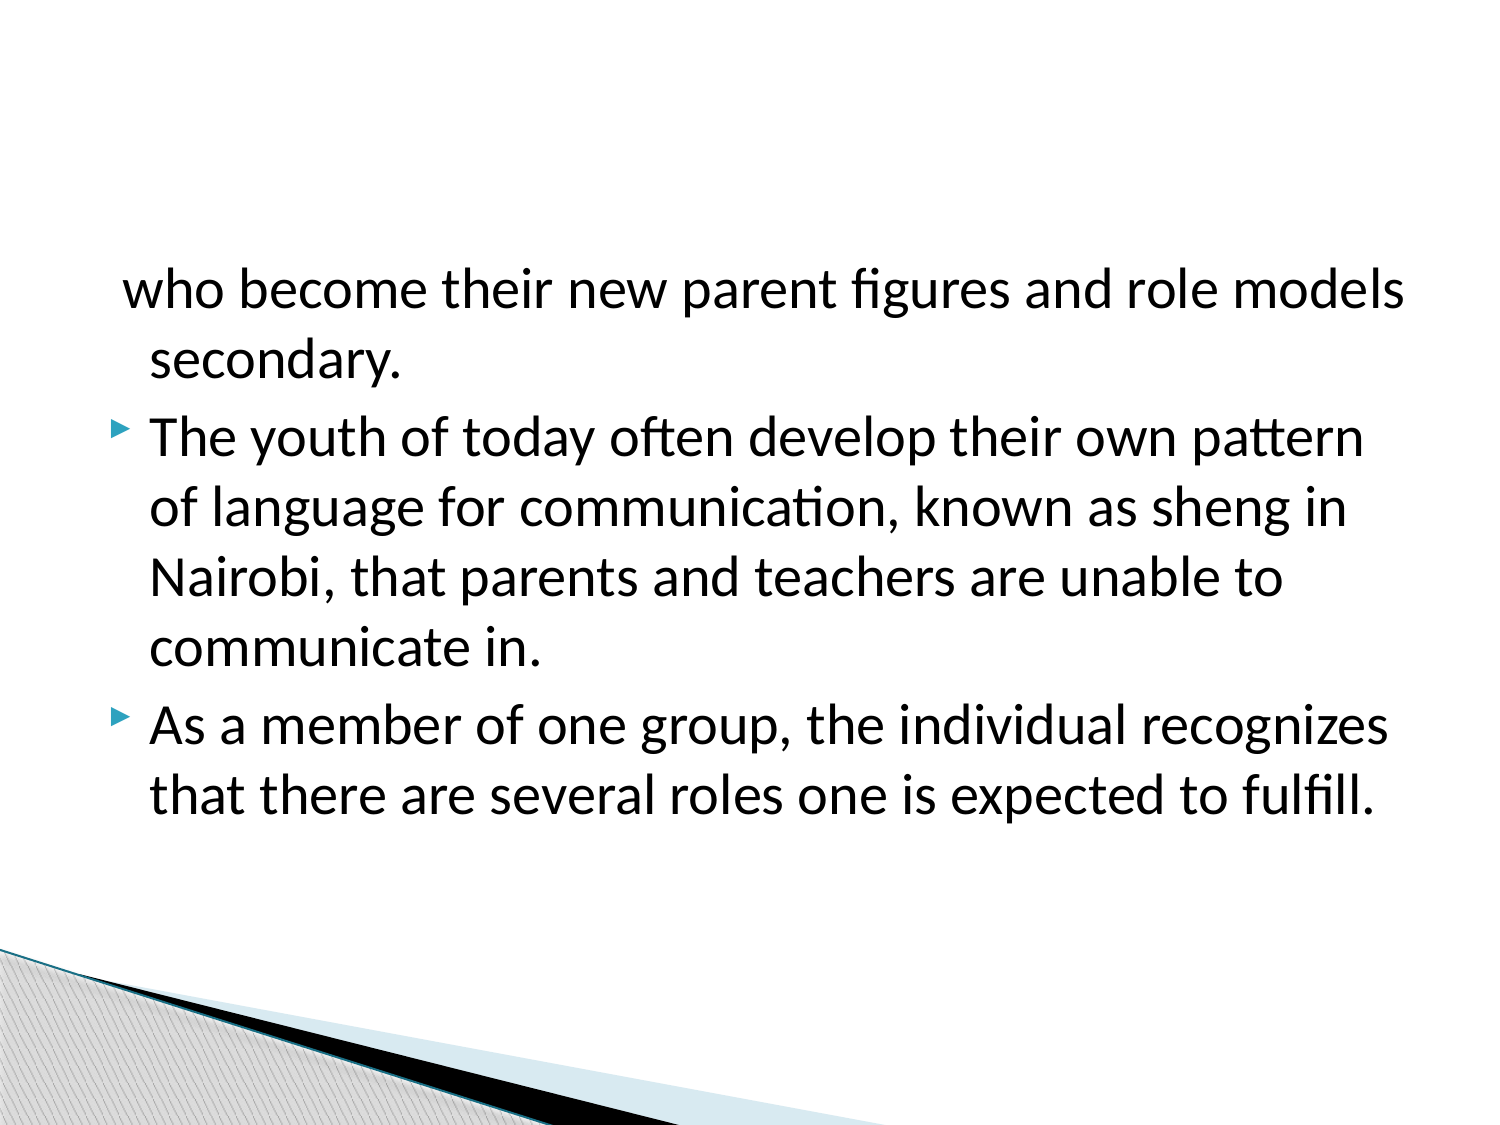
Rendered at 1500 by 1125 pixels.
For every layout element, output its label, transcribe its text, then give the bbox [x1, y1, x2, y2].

list who become their new parent figures and role models secondary. The youth of today often develop their own pattern of language for communication, known as sheng in Nairobi, that parents and teachers are unable to communicate in. As a member of one group, the individual recognizes that there are several roles one is expected to fulfill. [75, 243, 1425, 986]
